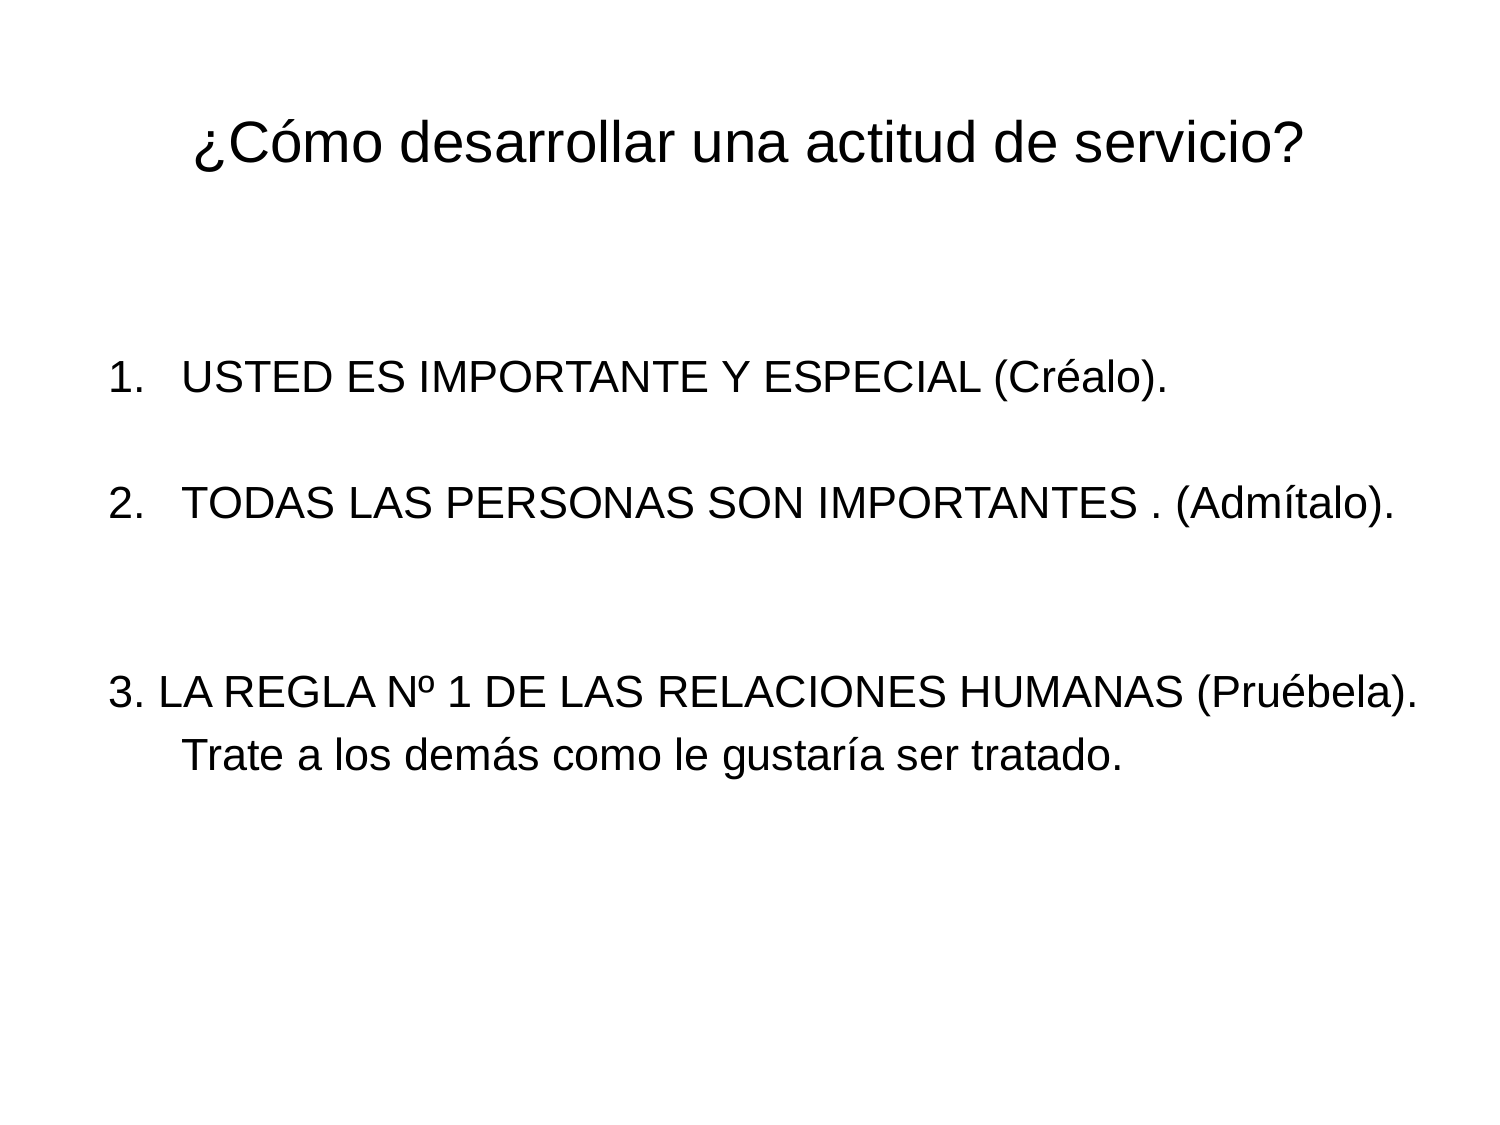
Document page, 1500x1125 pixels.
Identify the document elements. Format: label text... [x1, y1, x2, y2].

list USTED ES IMPORTANTE Y ESPECIAL (Créalo). TODAS LAS PERSONAS SON IMPORTANTES . (Admítalo). 3. LA REGLA Nº 1 DE LAS RELACIONES HUMANAS (Pruébela). Trate a los demás como le gustaría ser tratado. [93, 339, 1444, 844]
title ¿Cómo desarrollar una actitud de servicio? [75, 45, 1425, 233]
